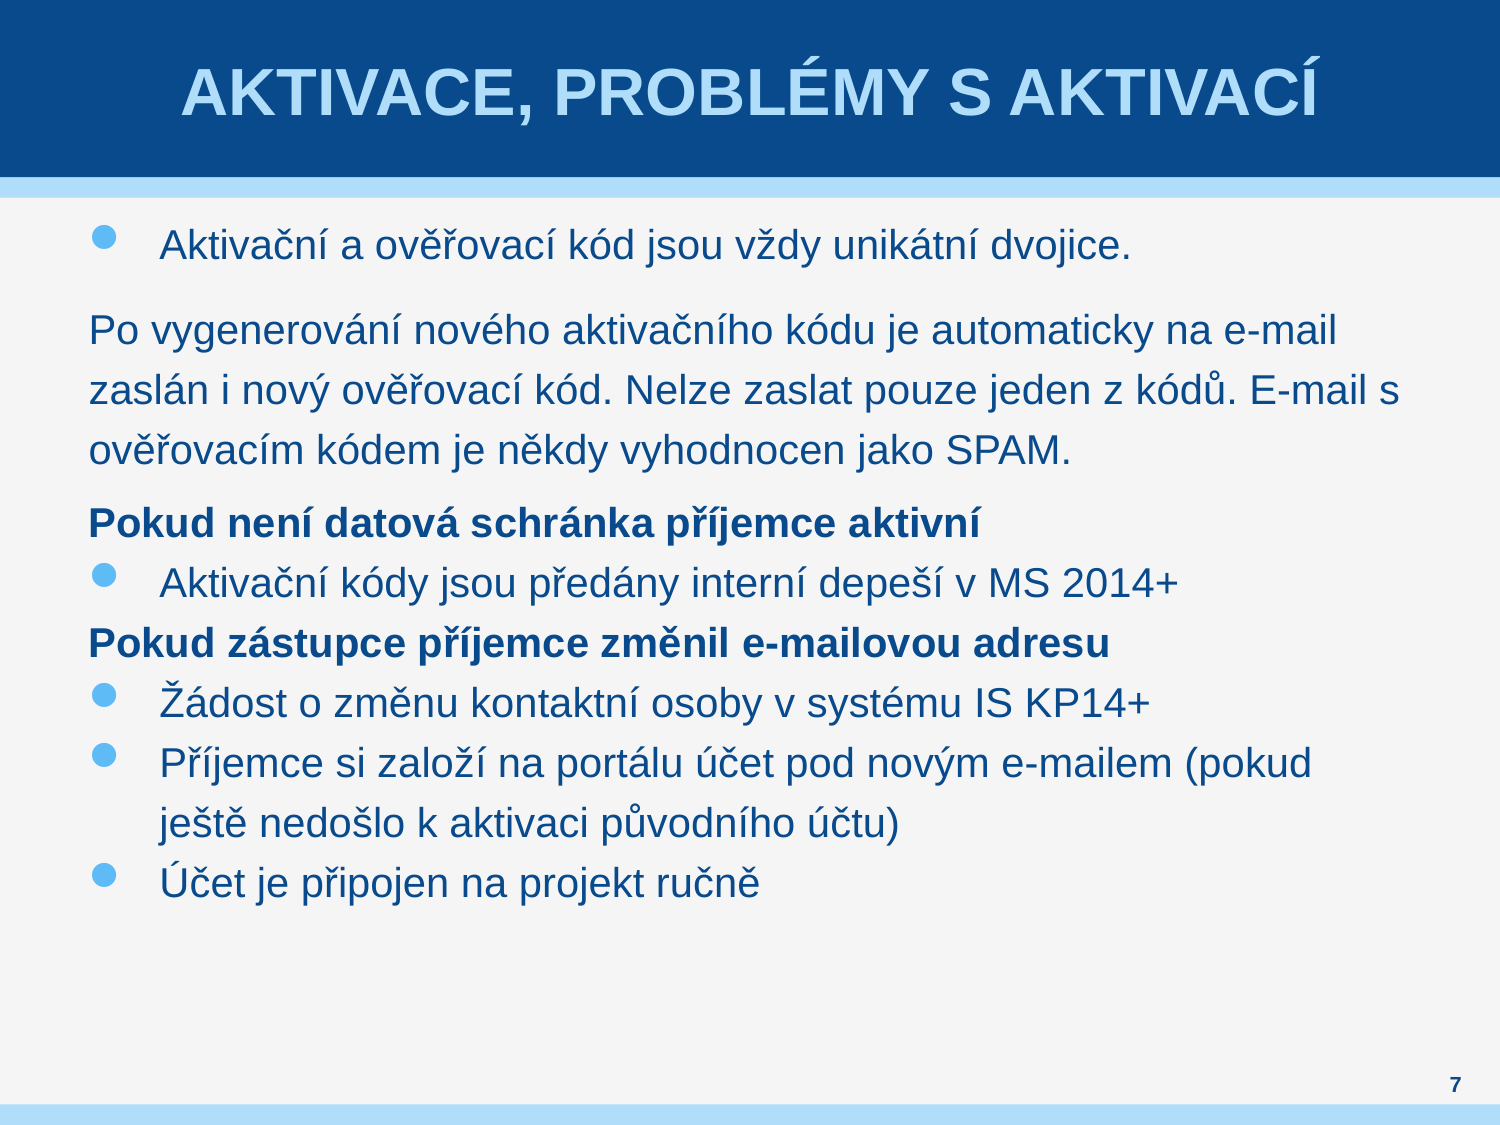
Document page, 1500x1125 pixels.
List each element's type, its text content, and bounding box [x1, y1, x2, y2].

title Aktivace, problémy s aktivací [59, 0, 1441, 178]
slide_number 7 [1417, 1068, 1495, 1099]
text_box Aktivační a ověřovací kód jsou vždy unikátní dvojice. Po vygenerování nového aktivačního kódu je automaticky na e-mail zaslán i nový ověřovací kód. Nelze zaslat pouze jeden z kódů. E-mail s ověřovacím kódem je někdy vyhodnocen jako SPAM. Pokud není datová schránka příjemce aktivní Aktivační kódy jsou předány interní depeší v MS 2014+ Pokud zástupce příjemce změnil e-mailovou adresu Žádost o změnu kontaktní osoby v systému IS KP14+ Příjemce si založí na portálu účet pod novým e-mailem (pokud ještě nedošlo k aktivaci původního účtu) Účet je připojen na projekt ručně [88, 208, 1412, 1047]
